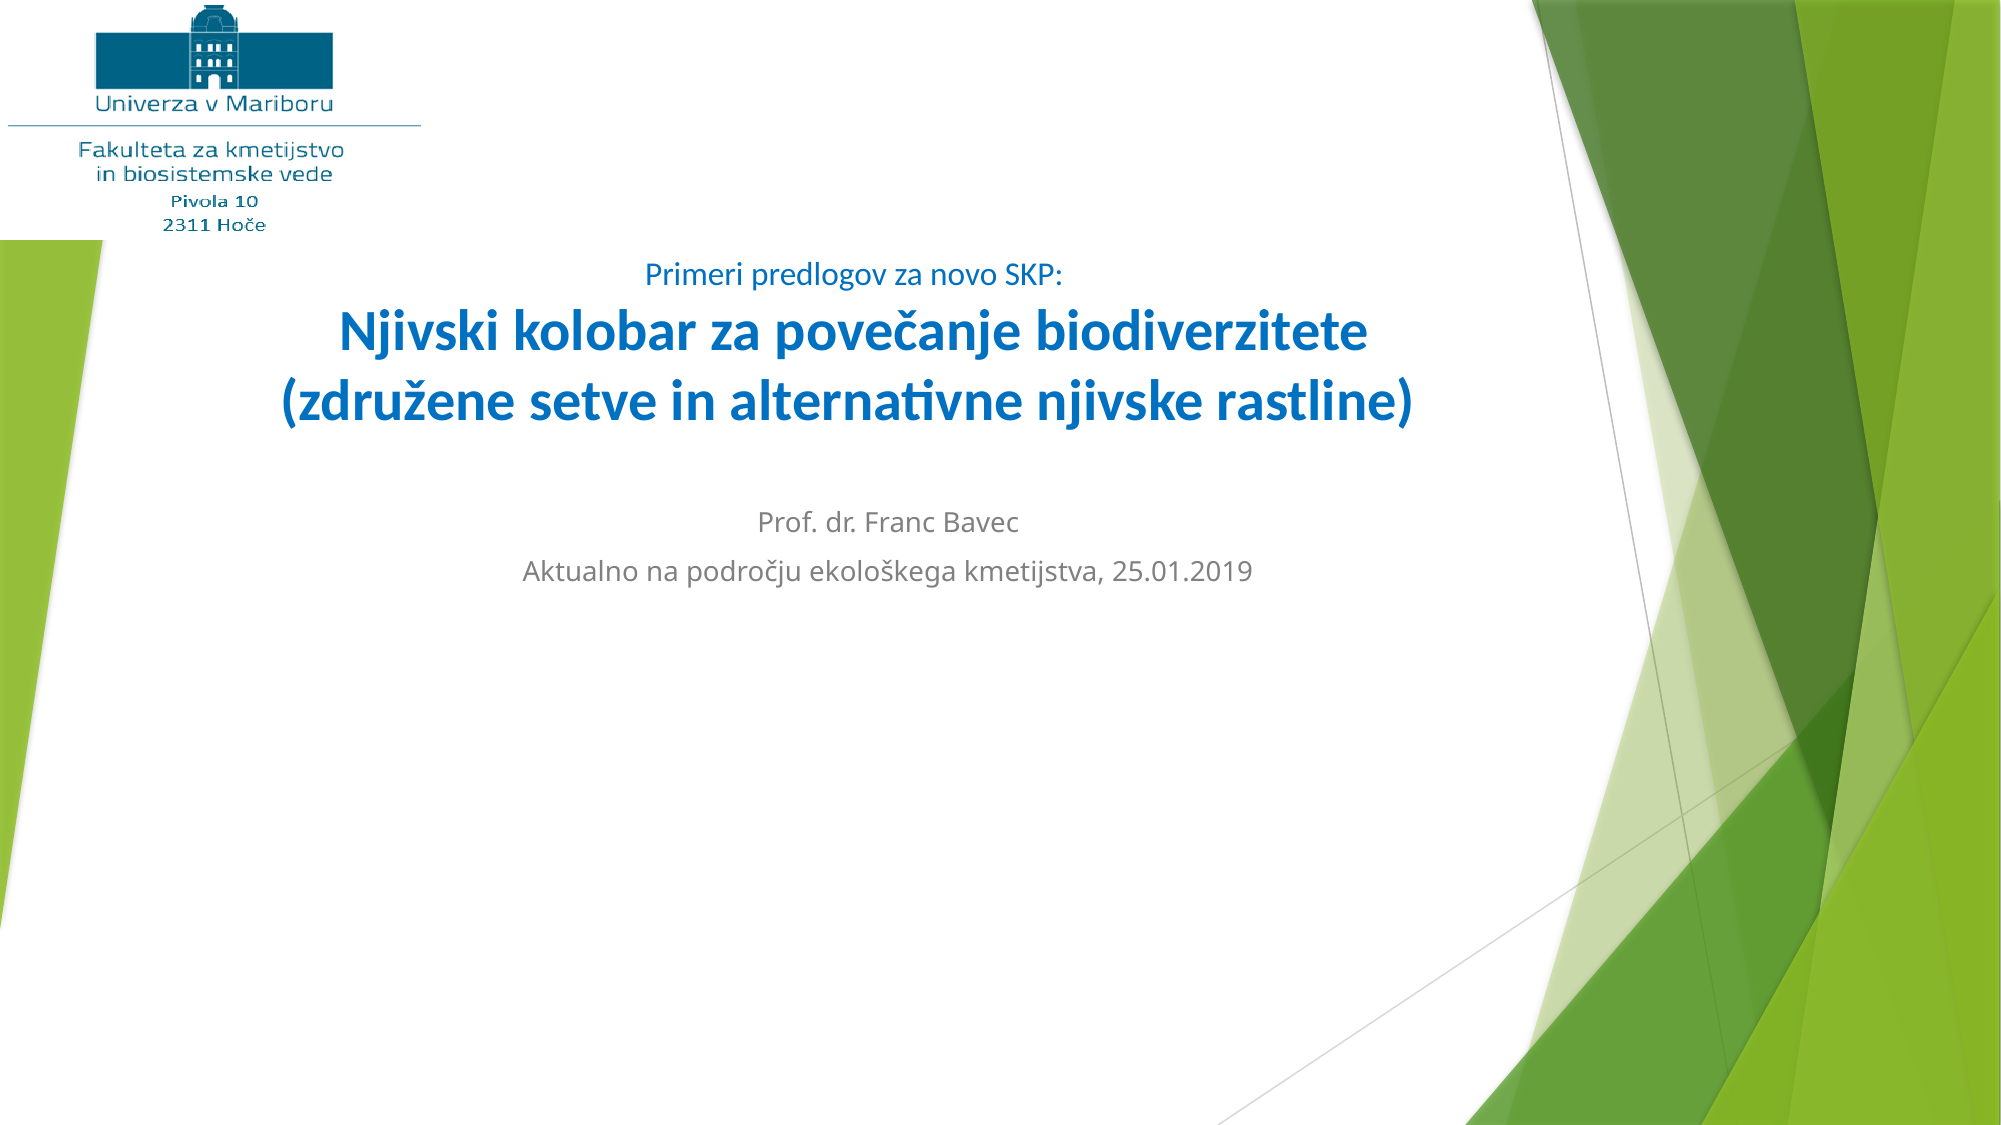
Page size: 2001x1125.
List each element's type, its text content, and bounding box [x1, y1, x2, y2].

picture [0, 0, 436, 240]
subtitle Prof. dr. Franc Bavec Aktualno na področju ekološkega kmetijstva, 25.01.2019 [251, 497, 1526, 595]
title Primeri predlogov za novo SKP: Njivski kolobar za povečanje biodiverzitete (združene setve in alternativne njivske rastline) [217, 213, 1492, 440]
